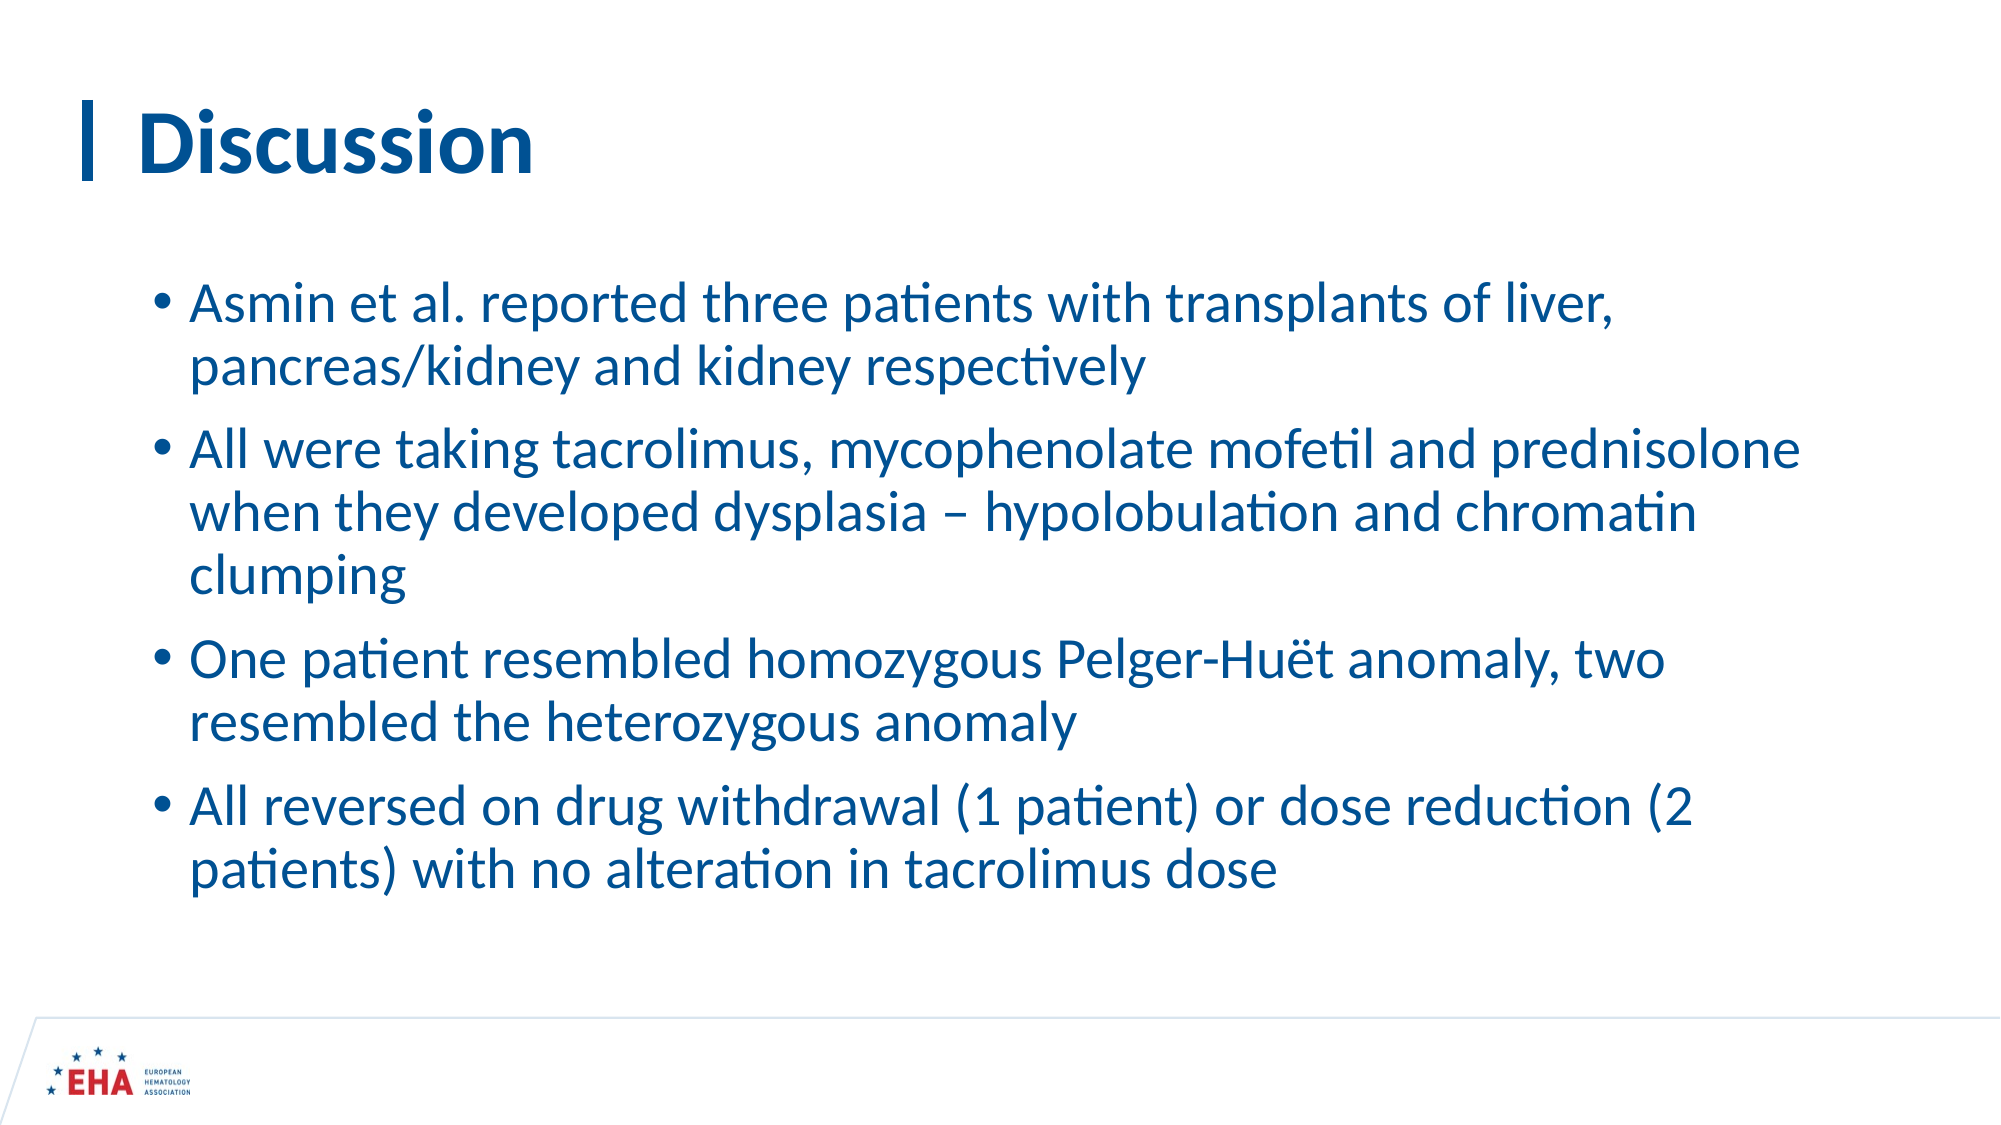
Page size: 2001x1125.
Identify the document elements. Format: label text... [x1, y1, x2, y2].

list Asmin et al. reported three patients with transplants of liver, pancreas/kidney and kidney respectively All were taking tacrolimus, mycophenolate mofetil and prednisolone when they developed dysplasia – hypolobulation and chromatin clumping One patient resembled homozygous Pelger-Huët anomaly, two resembled the heterozygous anomaly All reversed on drug withdrawal (1 patient) or dose reduction (2 patients) with no alteration in tacrolimus dose [137, 264, 1863, 979]
picture [46, 1046, 190, 1095]
title Discussion [137, 94, 1863, 195]
